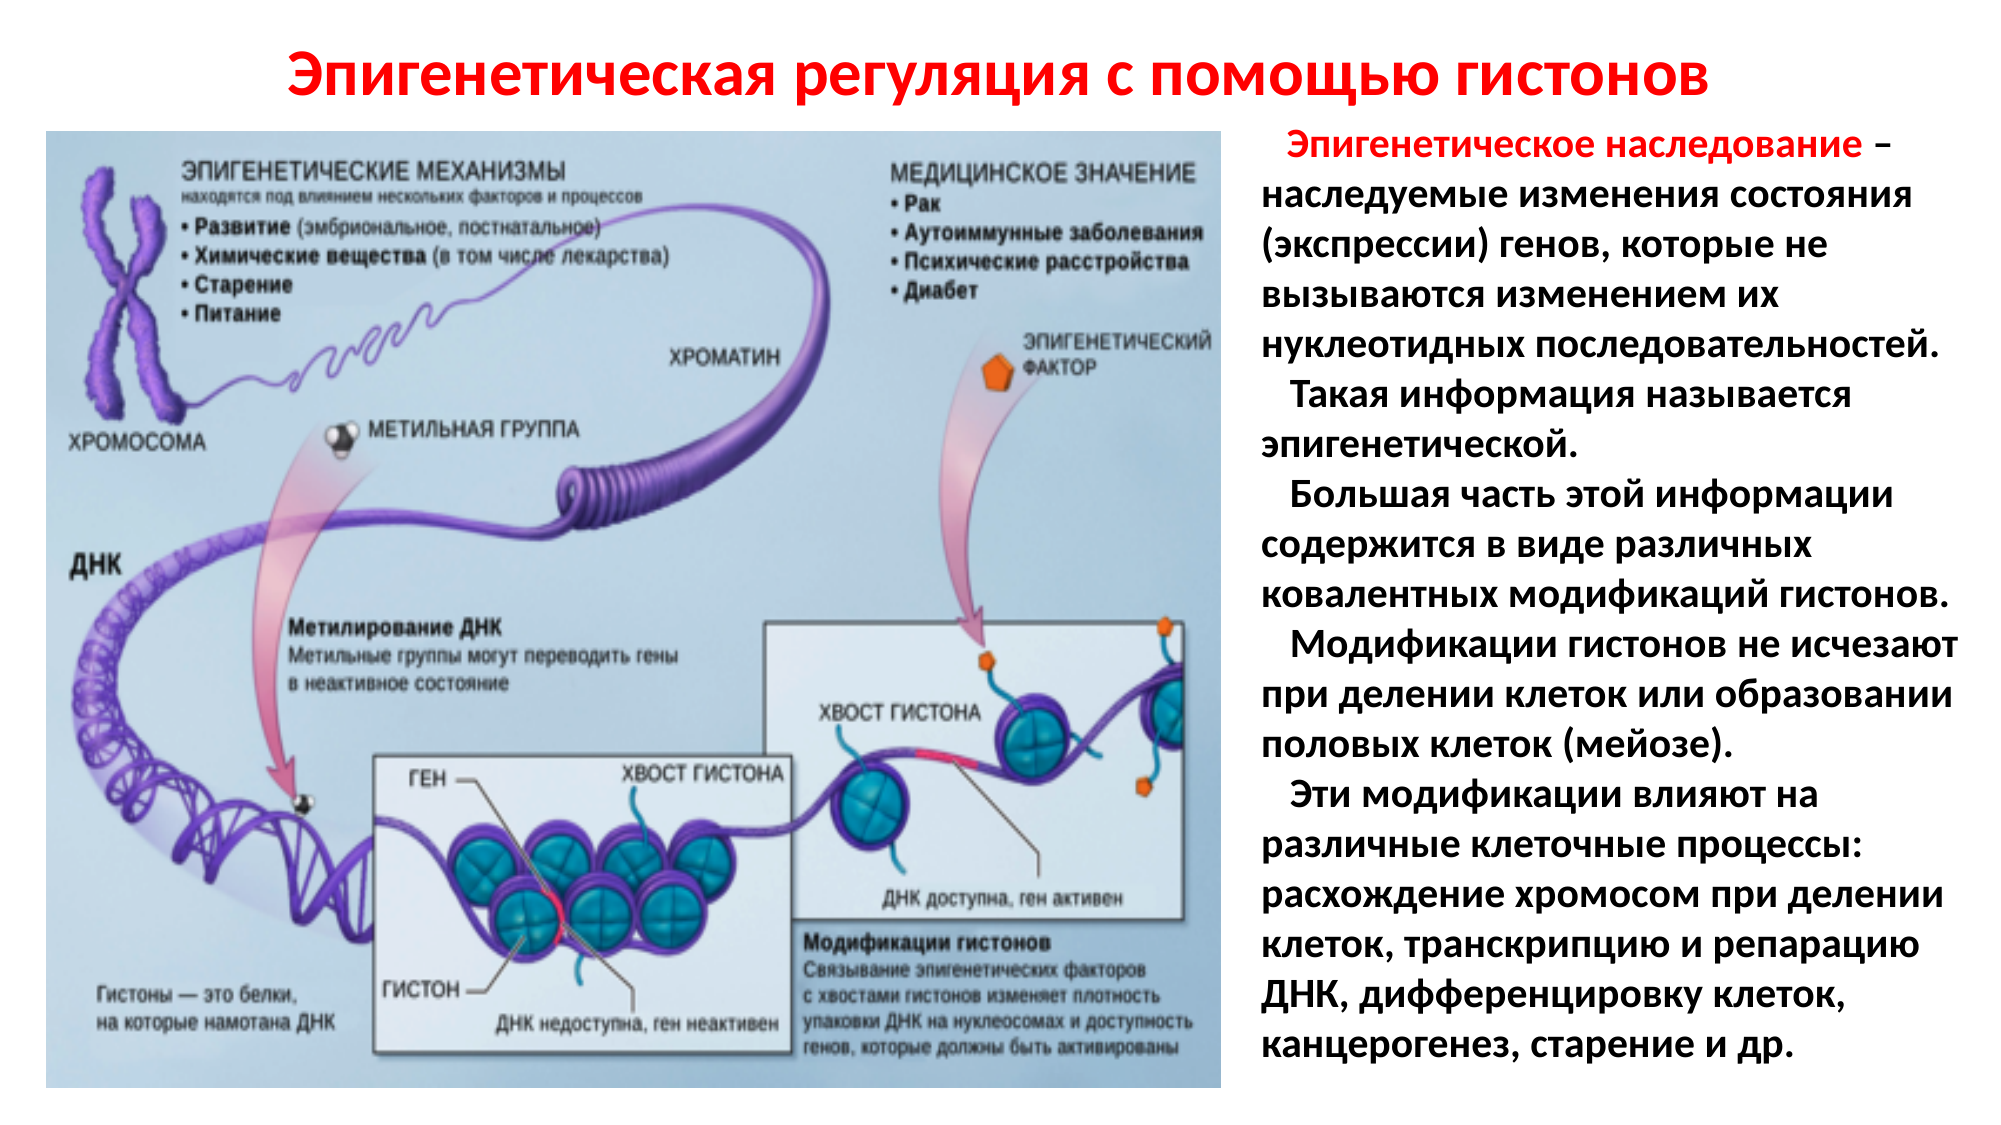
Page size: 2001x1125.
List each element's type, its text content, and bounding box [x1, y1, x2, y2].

title Эпигенетическая регуляция с помощью гистонов [137, 16, 1863, 132]
text_box Эпигенетическое наследование – наследуемые изменения состояния (экспрессии) генов, которые не вызываются изменением их нуклеотидных последовательностей. Такая информация называется эпигенетической. Большая часть этой информации содержится в виде различных ковалентных модификаций гистонов. Модификации гистонов не исчезают при делении клеток или образовании половых клеток (мейозе). Эти модификации влияют на различные клеточные процессы: расхождение хромосом при делении клеток, транскрипцию и репарацию ДНК, дифференцировку клеток, канцерогенез, старение и др. [1246, 108, 1983, 1074]
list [46, 131, 1221, 1088]
